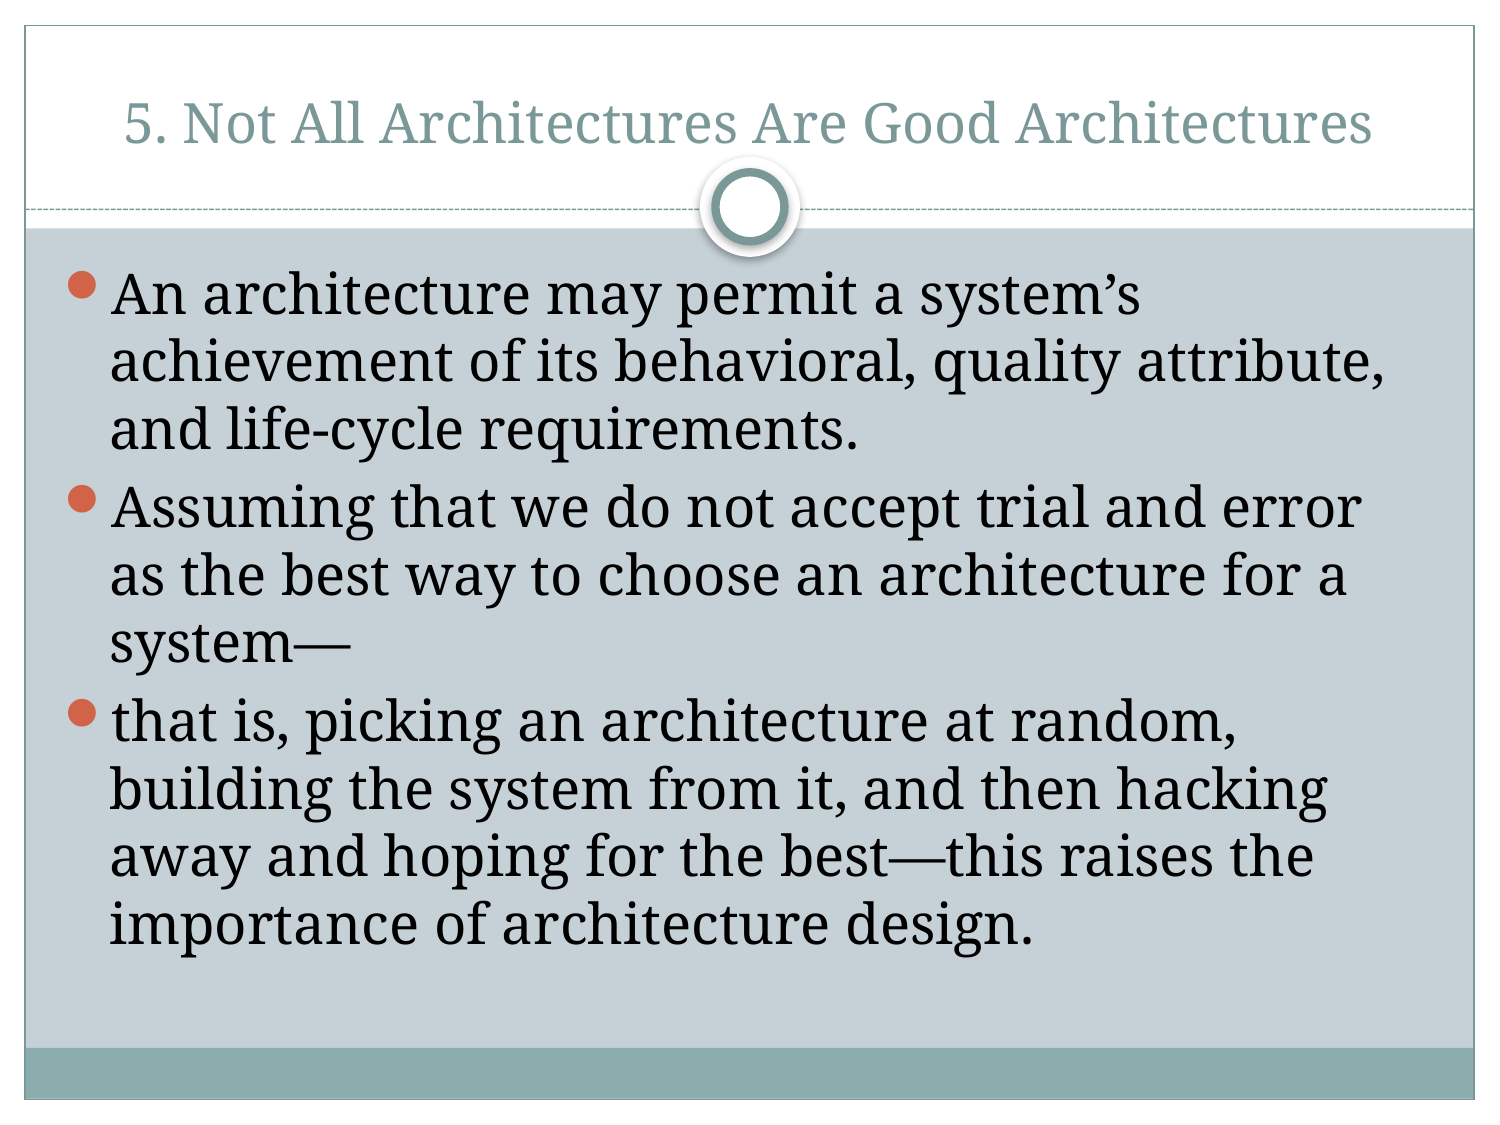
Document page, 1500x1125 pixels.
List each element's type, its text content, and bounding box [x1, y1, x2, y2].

list An architecture may permit a system’s achievement of its behavioral, quality attribute, and life-cycle requirements. Assuming that we do not accept trial and error as the best way to choose an architecture for a system— that is, picking an architecture at random, building the system from it, and then hacking away and hoping for the best—this raises the importance of architecture design. [49, 250, 1445, 1001]
title 5. Not All Architectures Are Good Architectures [49, 37, 1450, 162]
